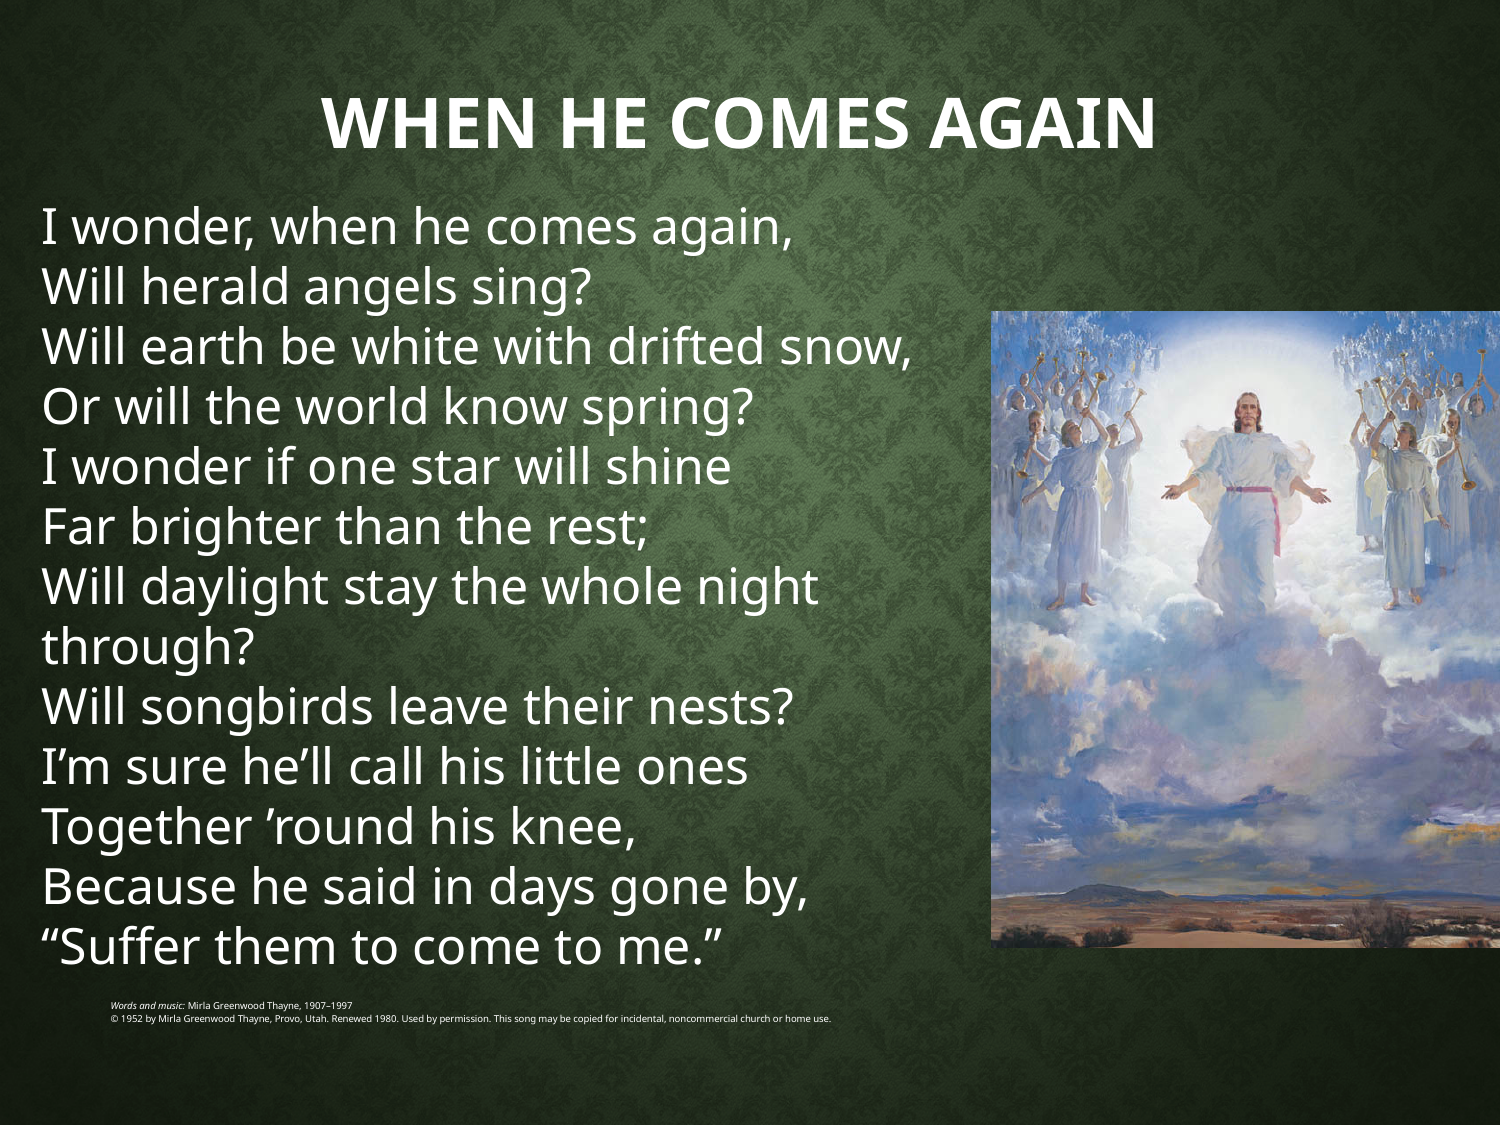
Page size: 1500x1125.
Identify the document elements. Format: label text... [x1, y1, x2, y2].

text_box I wonder, when he comes again, Will herald angels sing? Will earth be white with drifted snow, Or will the world know spring? I wonder if one star will shine Far brighter than the rest; Will daylight stay the whole night through? Will songbirds leave their nests? I’m sure he’ll call his little ones Together ’round his knee, Because he said in days gone by, “Suffer them to come to me.” [26, 187, 1019, 982]
picture [990, 311, 1500, 949]
list Words and music: Mirla Greenwood Thayne, 1907–1997 © 1952 by Mirla Greenwood Thayne, Provo, Utah. Renewed 1980. Used by permission. This song may be copied for incidental, noncommercial church or home use. [95, 989, 883, 1040]
title When He Comes Again [104, 80, 1396, 172]
